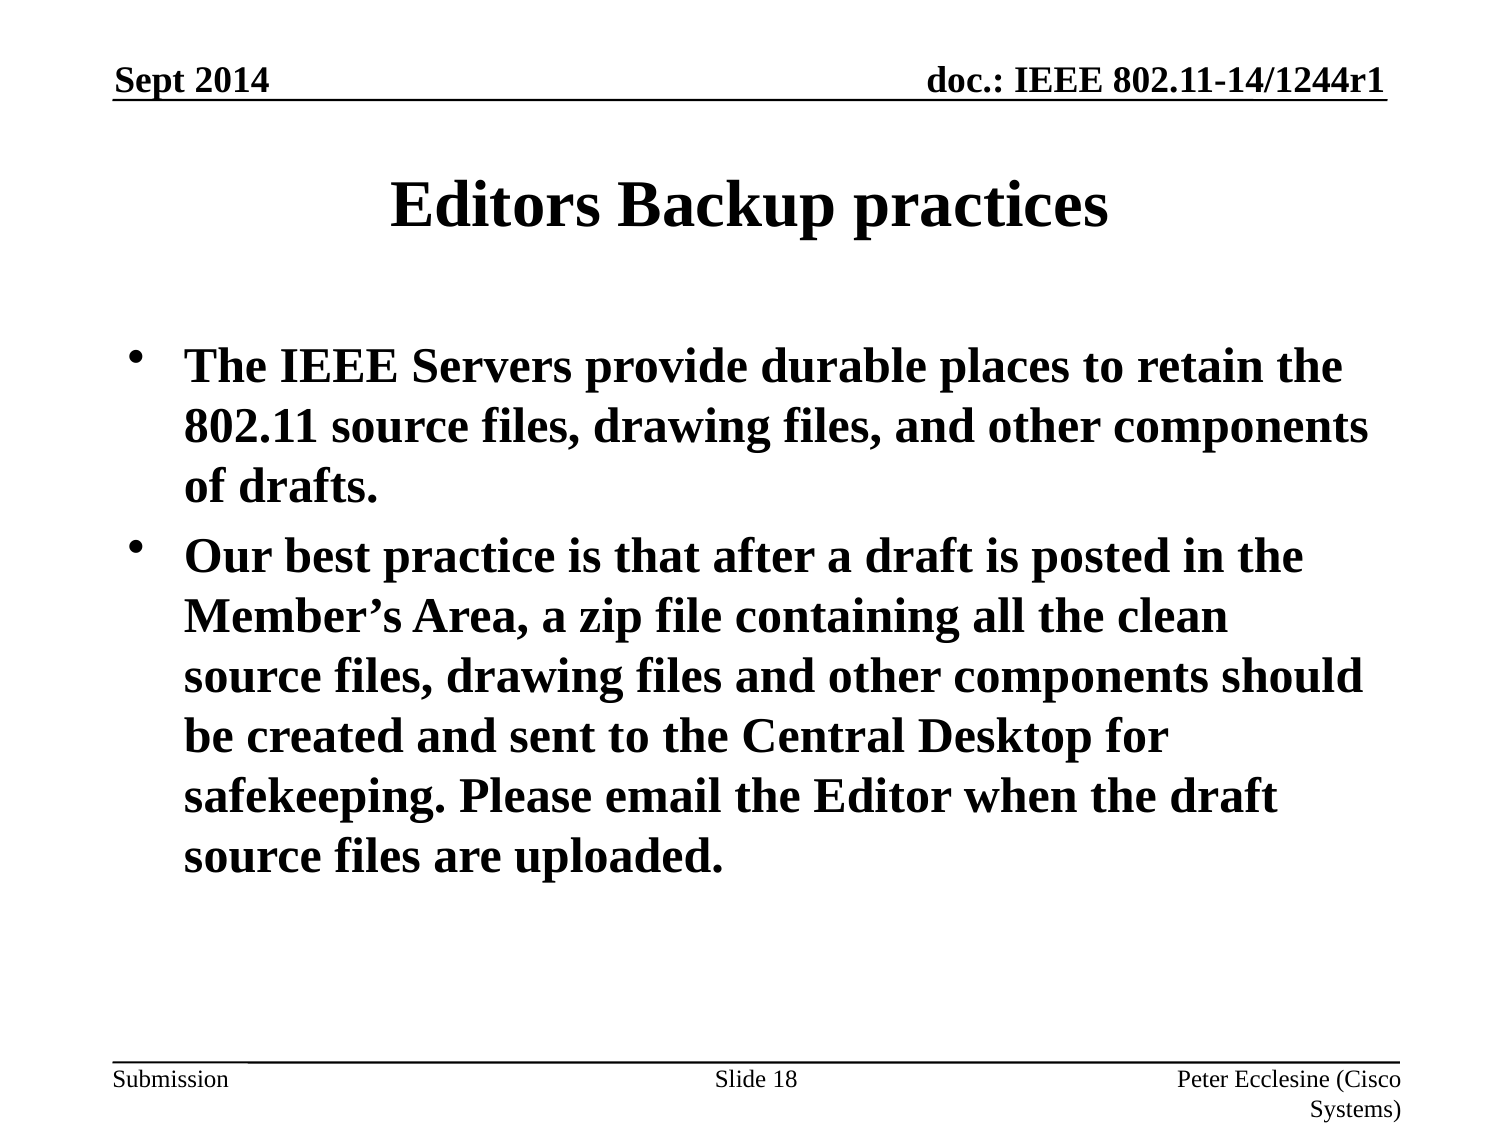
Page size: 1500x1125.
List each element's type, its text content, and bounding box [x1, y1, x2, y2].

slide_number Slide 18 [712, 1061, 800, 1093]
title Editors Backup practices [112, 112, 1388, 288]
footer Peter Ecclesine (Cisco Systems) [1164, 1061, 1402, 1093]
list The IEEE Servers provide durable places to retain the 802.11 source files, drawing files, and other components of drafts. Our best practice is that after a draft is posted in the Member’s Area, a zip file containing all the clean source files, drawing files and other components should be created and sent to the Central Desktop for safekeeping. Please email the Editor when the draft source files are uploaded. [112, 324, 1388, 1001]
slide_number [114, 54, 272, 101]
